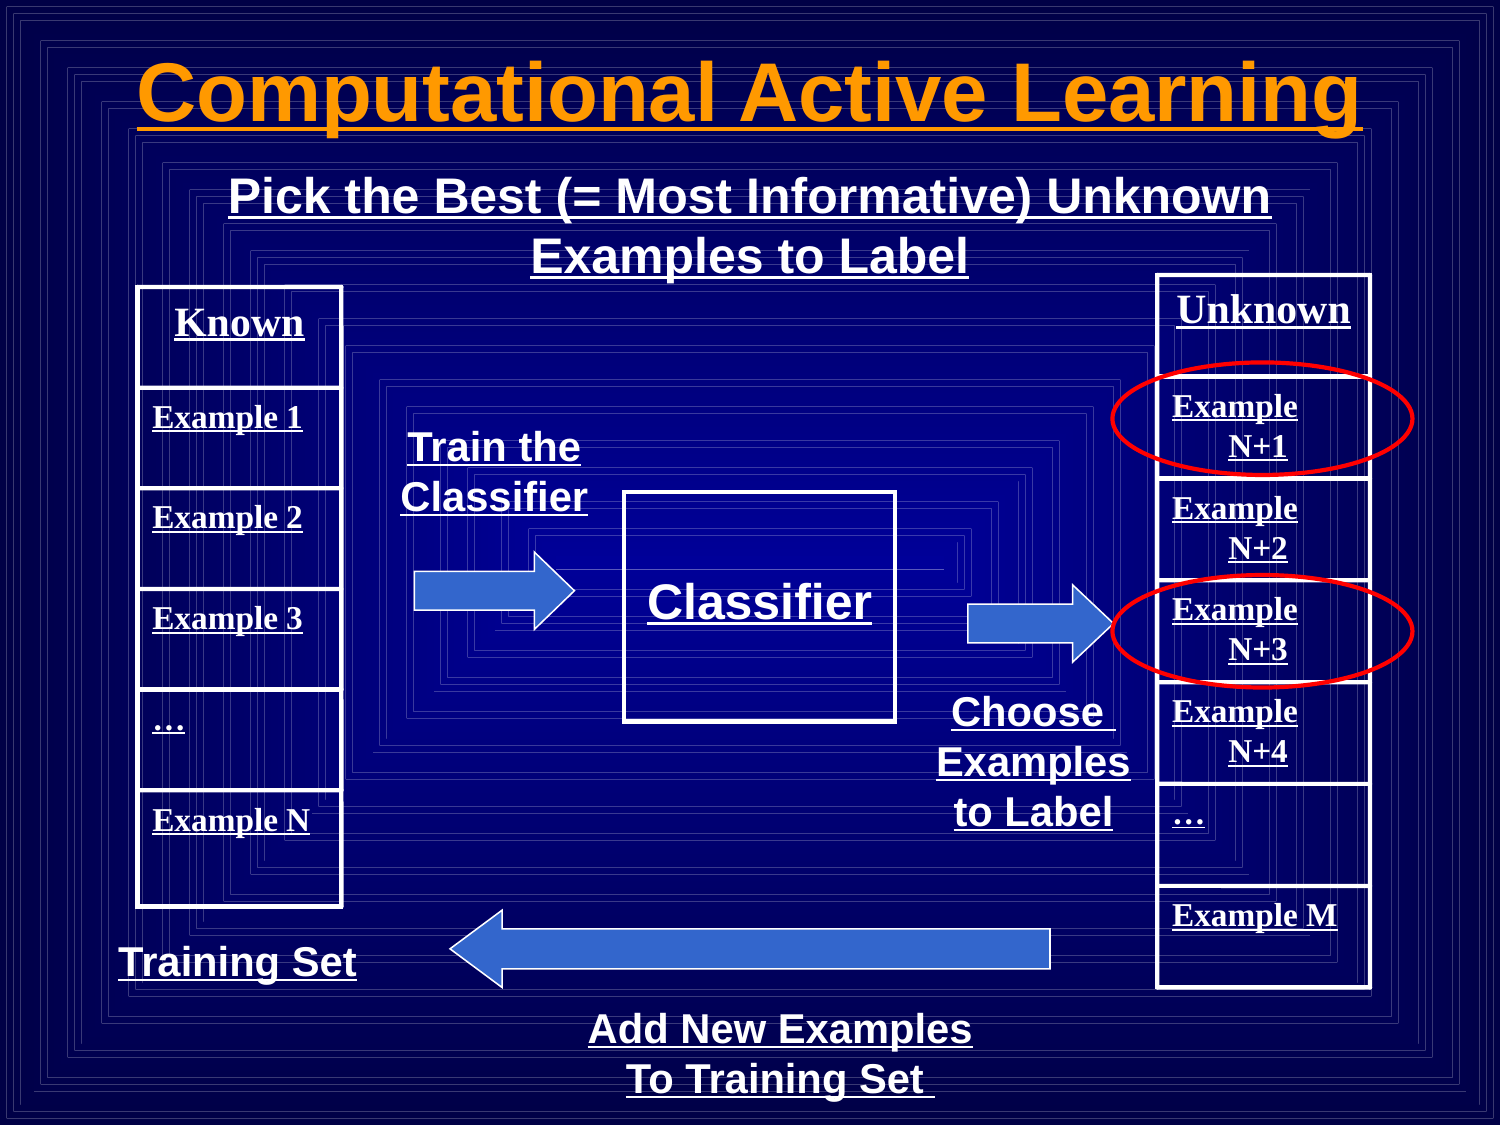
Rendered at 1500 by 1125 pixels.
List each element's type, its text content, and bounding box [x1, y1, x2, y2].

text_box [449, 909, 1051, 1112]
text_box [370, 412, 896, 735]
text_box Computational Active Learning Pick the Best (= Most Informative) Unknown Examples to Label [107, 31, 1393, 291]
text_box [87, 274, 1371, 993]
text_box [909, 362, 1413, 843]
